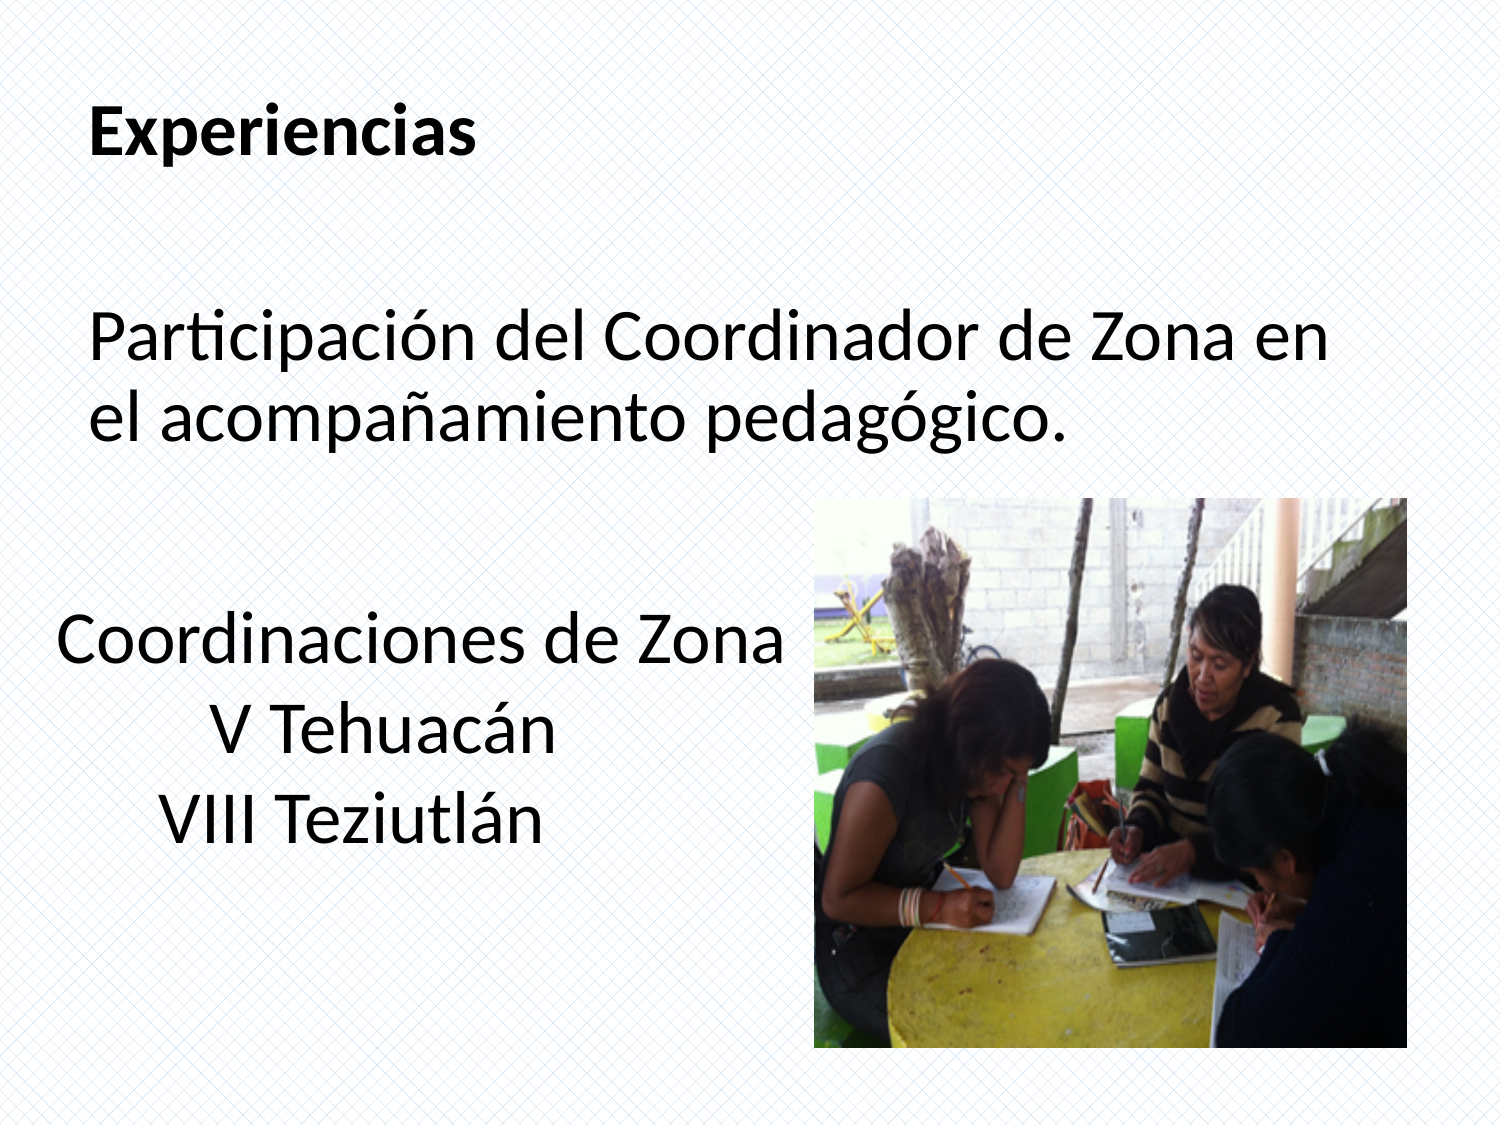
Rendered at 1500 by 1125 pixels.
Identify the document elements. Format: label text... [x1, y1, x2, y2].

picture [814, 498, 1407, 1048]
list Participación del Coordinador de Zona en el acompañamiento pedagógico. [73, 241, 1407, 466]
text_box Experiencias [73, 72, 596, 178]
text_box Coordinaciones de Zona V Tehuacán VIII Teziutlán [41, 580, 814, 866]
